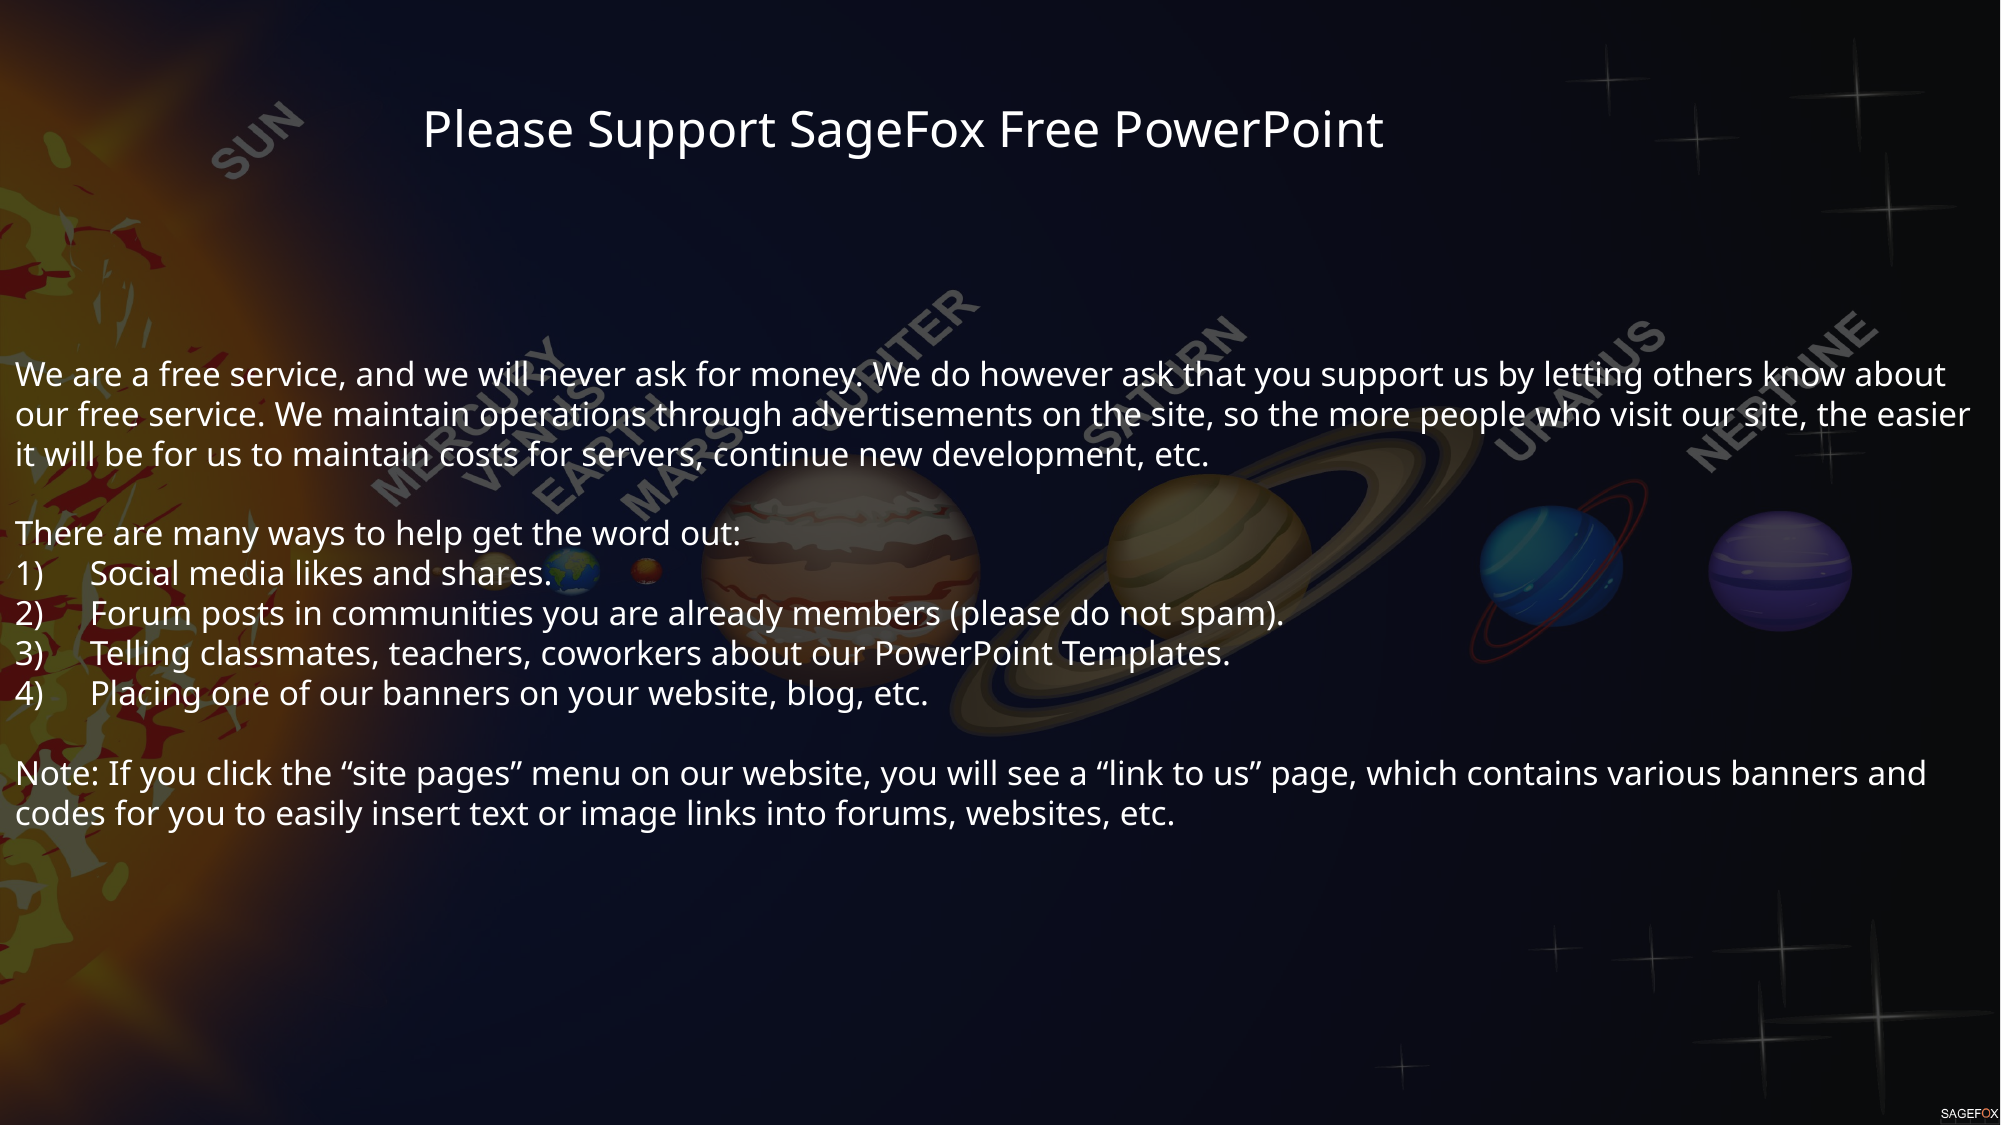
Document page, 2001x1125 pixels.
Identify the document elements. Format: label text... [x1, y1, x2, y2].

title Please Support SageFox Free PowerPoint [363, 72, 1444, 190]
text_box We are a free service, and we will never ask for money. We do however ask that you support us by letting others know about our free service. We maintain operations through advertisements on the site, so the more people who visit our site, the easier it will be for us to maintain costs for servers, continue new development, etc. There are many ways to help get the word out: Social media likes and shares. Forum posts in communities you are already members (please do not spam). Telling classmates, teachers, coworkers about our PowerPoint Templates. Placing one of our banners on your website, blog, etc. Note: If you click the “site pages” menu on our website, you will see a “link to us” page, which contains various banners and codes for you to easily insert text or image links into forums, websites, etc. [0, 0, 2000, 1125]
